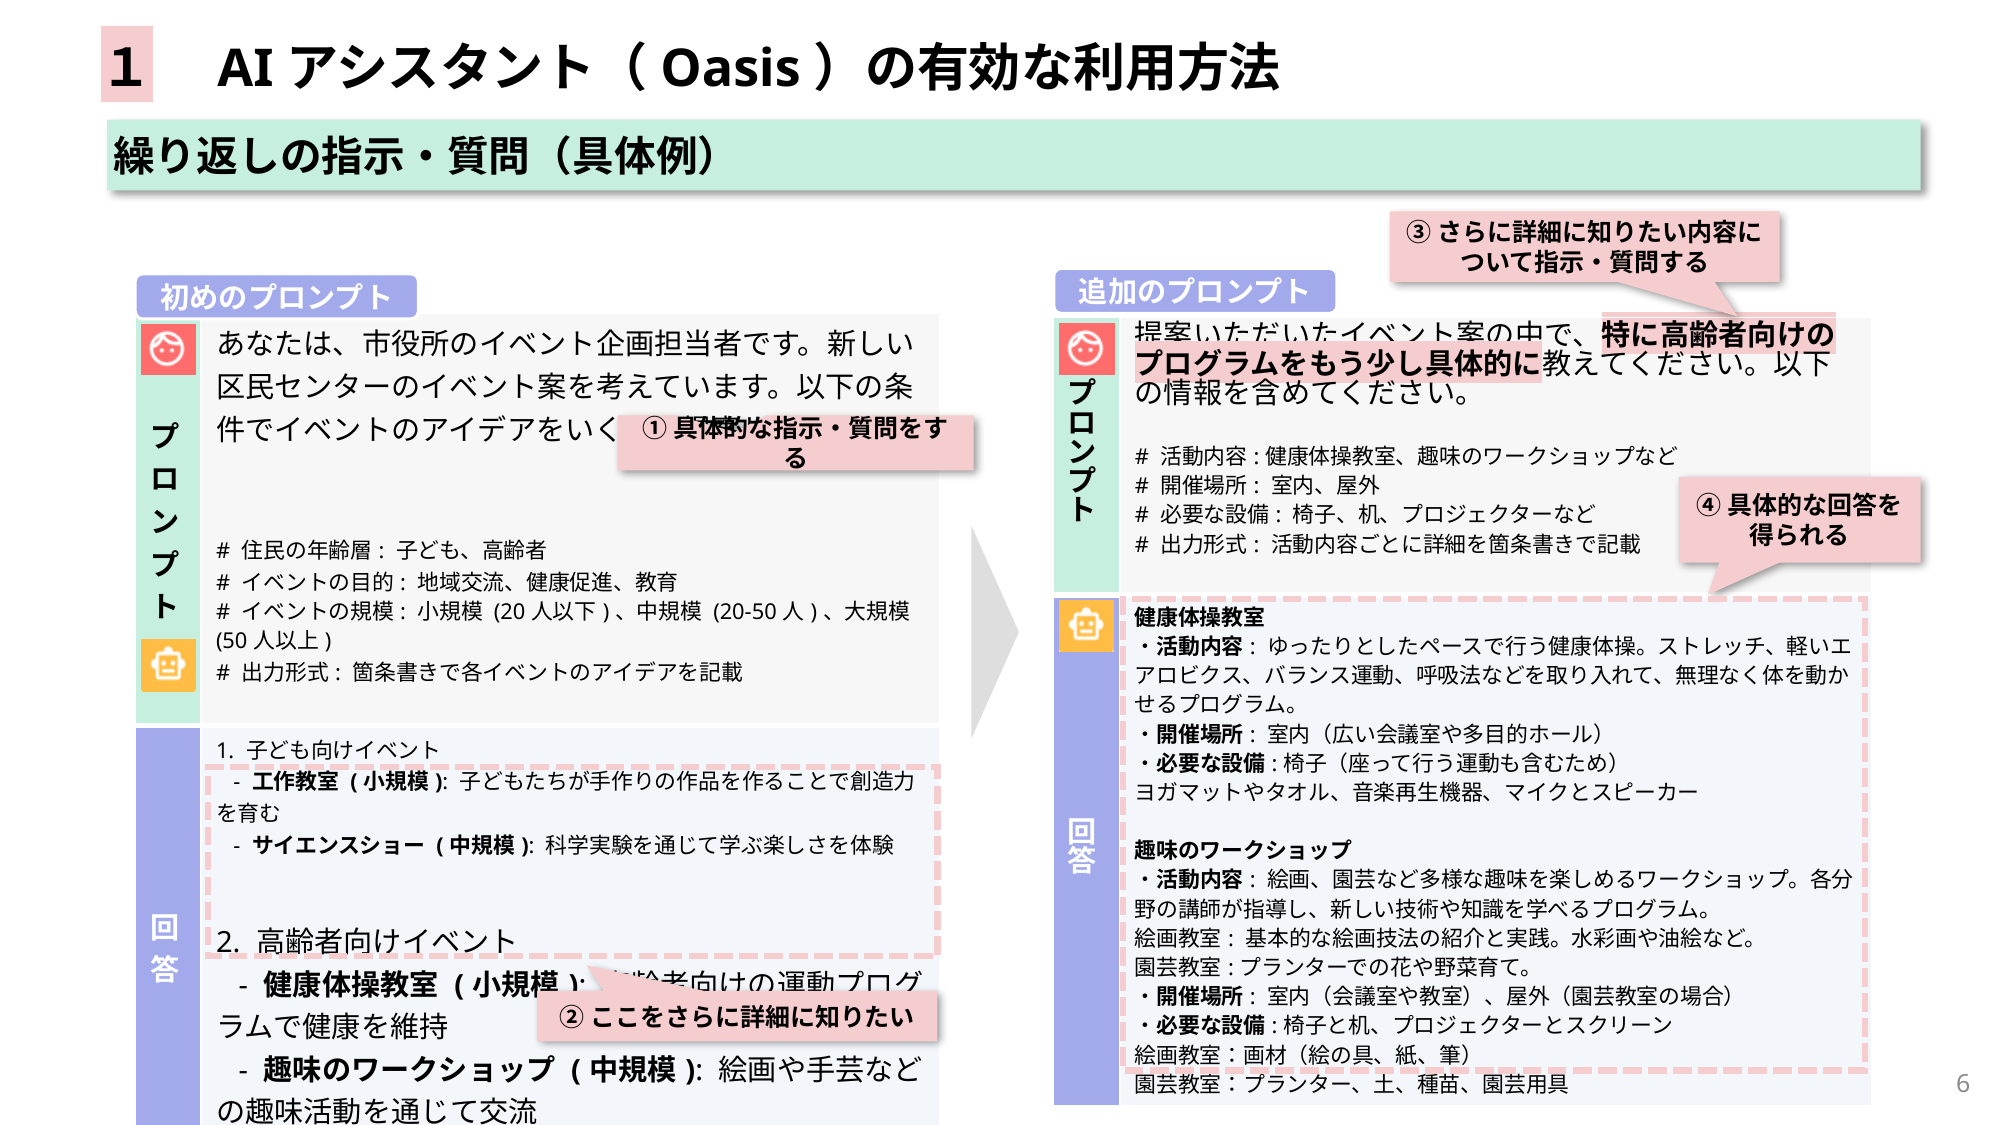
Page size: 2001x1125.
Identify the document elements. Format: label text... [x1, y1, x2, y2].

text_box [970, 525, 1020, 739]
text_box ①具体的な指示・質問をする [617, 414, 975, 471]
text_box 初めのプロンプト [133, 272, 421, 321]
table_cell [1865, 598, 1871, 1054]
picture [140, 639, 196, 692]
table_cell 1. 子ども向けイベント - 工作教室 (小規模): 子どもたちが手作りの作品を作ることで創造力を育む - サイエンスショー (中規模): 科学実験を通じて学ぶ楽しさを体験 2. 高齢者向けイベント - 健康体操教室 (小規模): 高齢者向けの運動プログラムで健康を維持 - 趣味のワークショップ (中規模): 絵画や手芸などの趣味活動を通じて交流 [202, 728, 939, 1125]
table_header プロンプト [1054, 318, 1119, 592]
table_header 提案いただいたイベント案の中で、特に高齢者向けのプログラムをもう少し具体的に教えてください。以下の情報を含めてください。 # 活動内容:健康体操教室、趣味のワークショップなど # 開催場所: 室内、屋外 # 必要な設備: 椅子、机、プロジェクターなど # 出力形式: 活動内容ごとに詳細を箇条書きで記載 [1121, 318, 1871, 592]
table_cell 回答 [136, 728, 200, 1125]
text_box 繰り返しの指示・質問（具体例） [107, 119, 1921, 191]
table_header プロンプト [136, 319, 200, 723]
picture [141, 324, 196, 375]
text_box [208, 767, 938, 957]
table_header あなたは、市役所のイベント企画担当者です。新しい区民センターのイベント案を考えています。以下の条件でイベントのアイデアをいくつか提案してください。 # 住民の年齢層: 子ども、高齢者 # イベントの目的: 地域交流、健康促進、教育 # イベントの規模: 小規模 (20人以下)、中規模 (20-50人)、大規模 (50人以上) # 出力形式: 箇条書きで各イベントのアイデアを記載 [202, 314, 939, 723]
text_box [1123, 598, 1865, 1071]
table_cell 回答 [1054, 598, 1119, 1105]
text_box 追加のプロンプト [1052, 266, 1339, 316]
text_box １ AIアシスタント（Oasis）の有効な利用方法 [100, 23, 1350, 108]
text_box ②ここをさらに詳細に知りたい [536, 964, 938, 1042]
slide_number 6 [1535, 1054, 1986, 1115]
text_box ④具体的な回答を得られる [1678, 476, 1922, 596]
picture [1059, 323, 1115, 375]
picture [1059, 600, 1114, 652]
text_box ③さらに詳細に知りたい内容について指示・質問する [1389, 210, 1781, 318]
table_cell 健康体操教室 ・活動内容: ゆったりとしたペースで行う健康体操。ストレッチ、軽いエアロビクス、バランス運動、呼吸法などを取り入れて、無理なく体を動かせるプログラム。 ・開催場所: 室内（広い会議室や多目的ホール） ・必要な設備:椅子（座って行う運動も含むため） ヨガマットやタオル、音楽再生機器、マイクとスピーカー 趣味のワークショップ ・活動内容: 絵画、園芸など多様な趣味を楽しめるワークショップ。各分野の講師が指導し、新しい技術や知識を学べるプログラム。 絵画教室: 基本的な絵画技法の紹介と実践。水彩画や油絵など。 園芸教室:プランターでの花や野菜育て。 ・開催場所: 室内（会議室や教室）、屋外（園芸教室の場合） ・必要な設備:椅子と机、プロジェクターとスクリーン 絵画教室：画材（絵の具、紙、筆） 園芸教室：プランター、土、種苗、園芸用具 [1121, 598, 1535, 1105]
